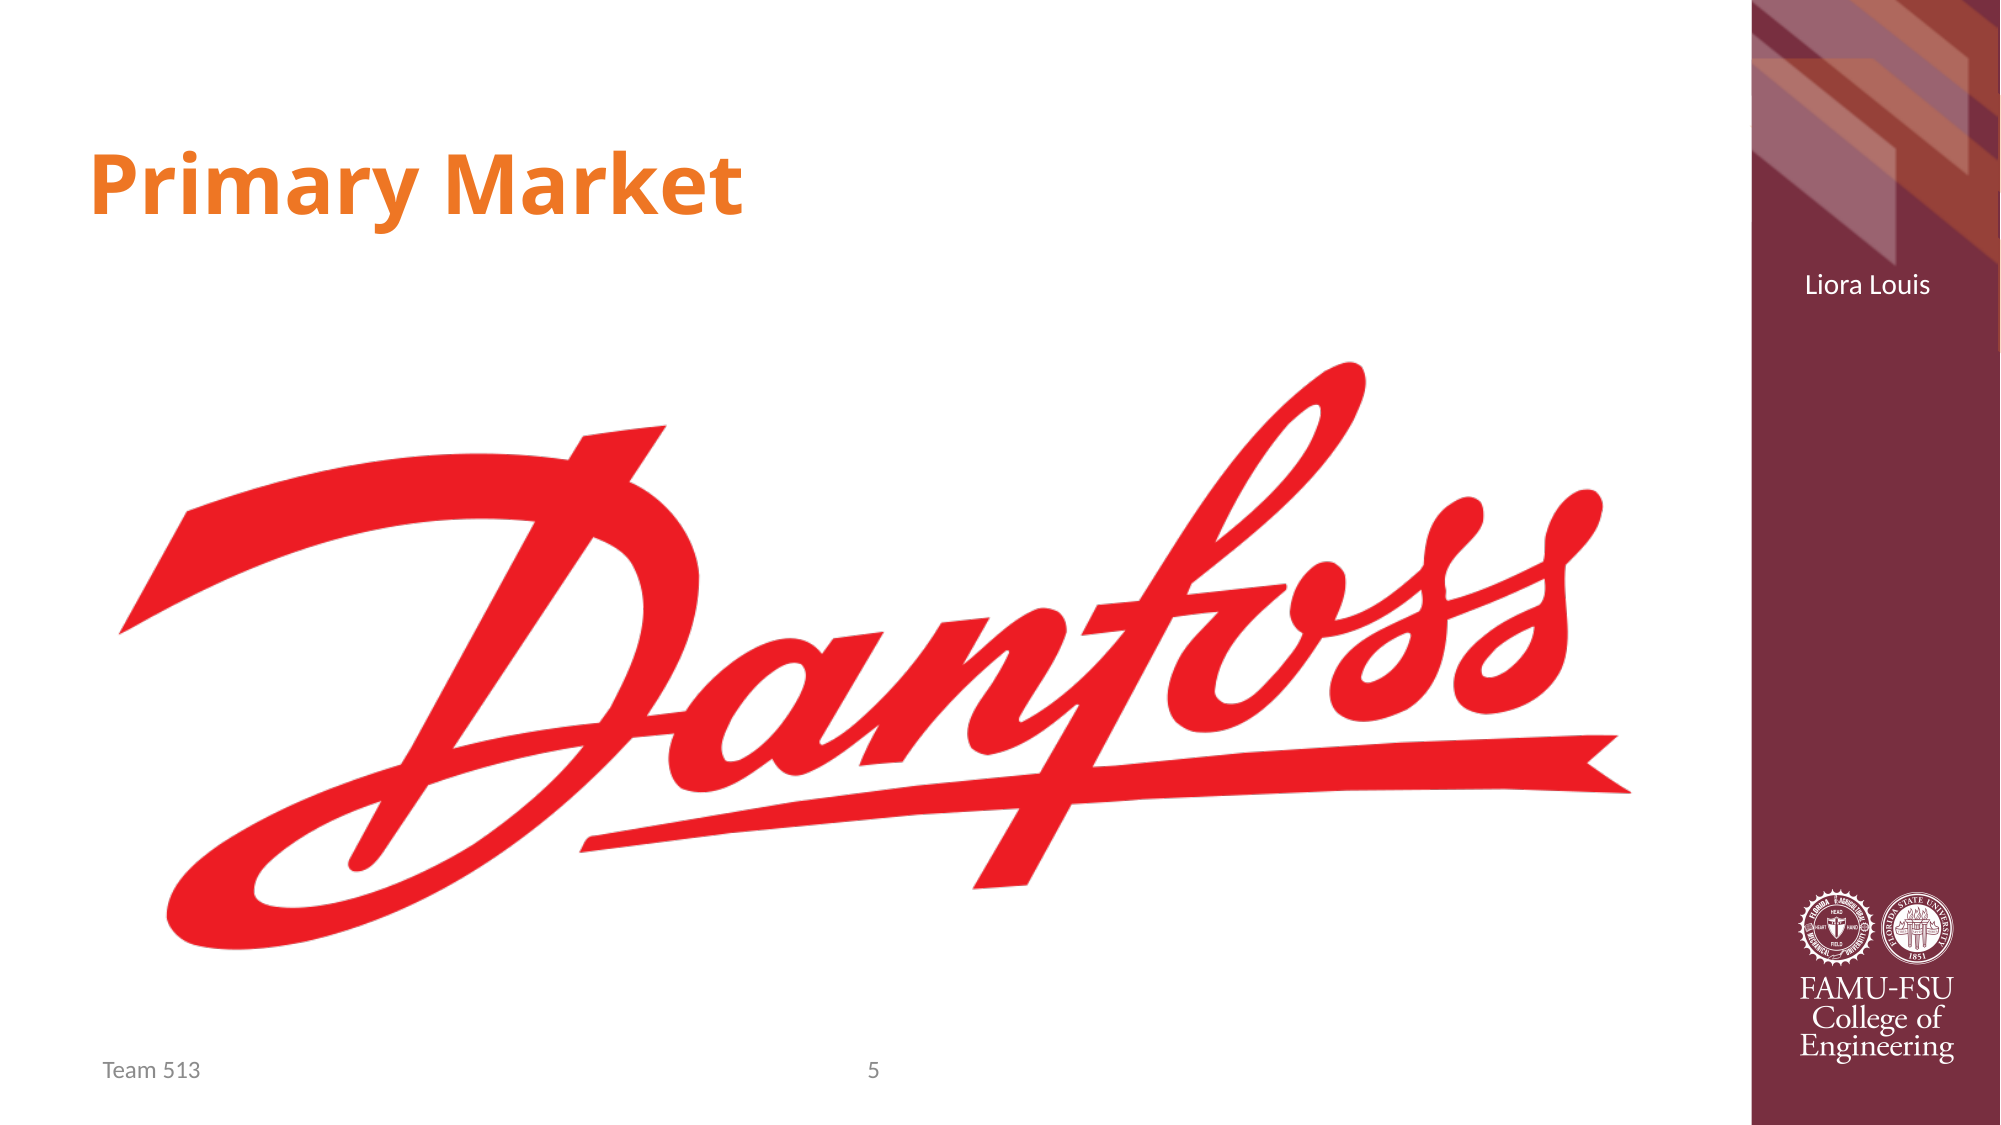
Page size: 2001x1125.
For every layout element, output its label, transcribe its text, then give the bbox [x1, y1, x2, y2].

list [87, 331, 1663, 981]
slide_number 5 [813, 1046, 934, 1092]
picture [1798, 889, 1954, 1064]
footer Team 513 [87, 1046, 789, 1092]
picture [1752, 0, 1998, 616]
title Primary Market [87, 75, 1663, 233]
